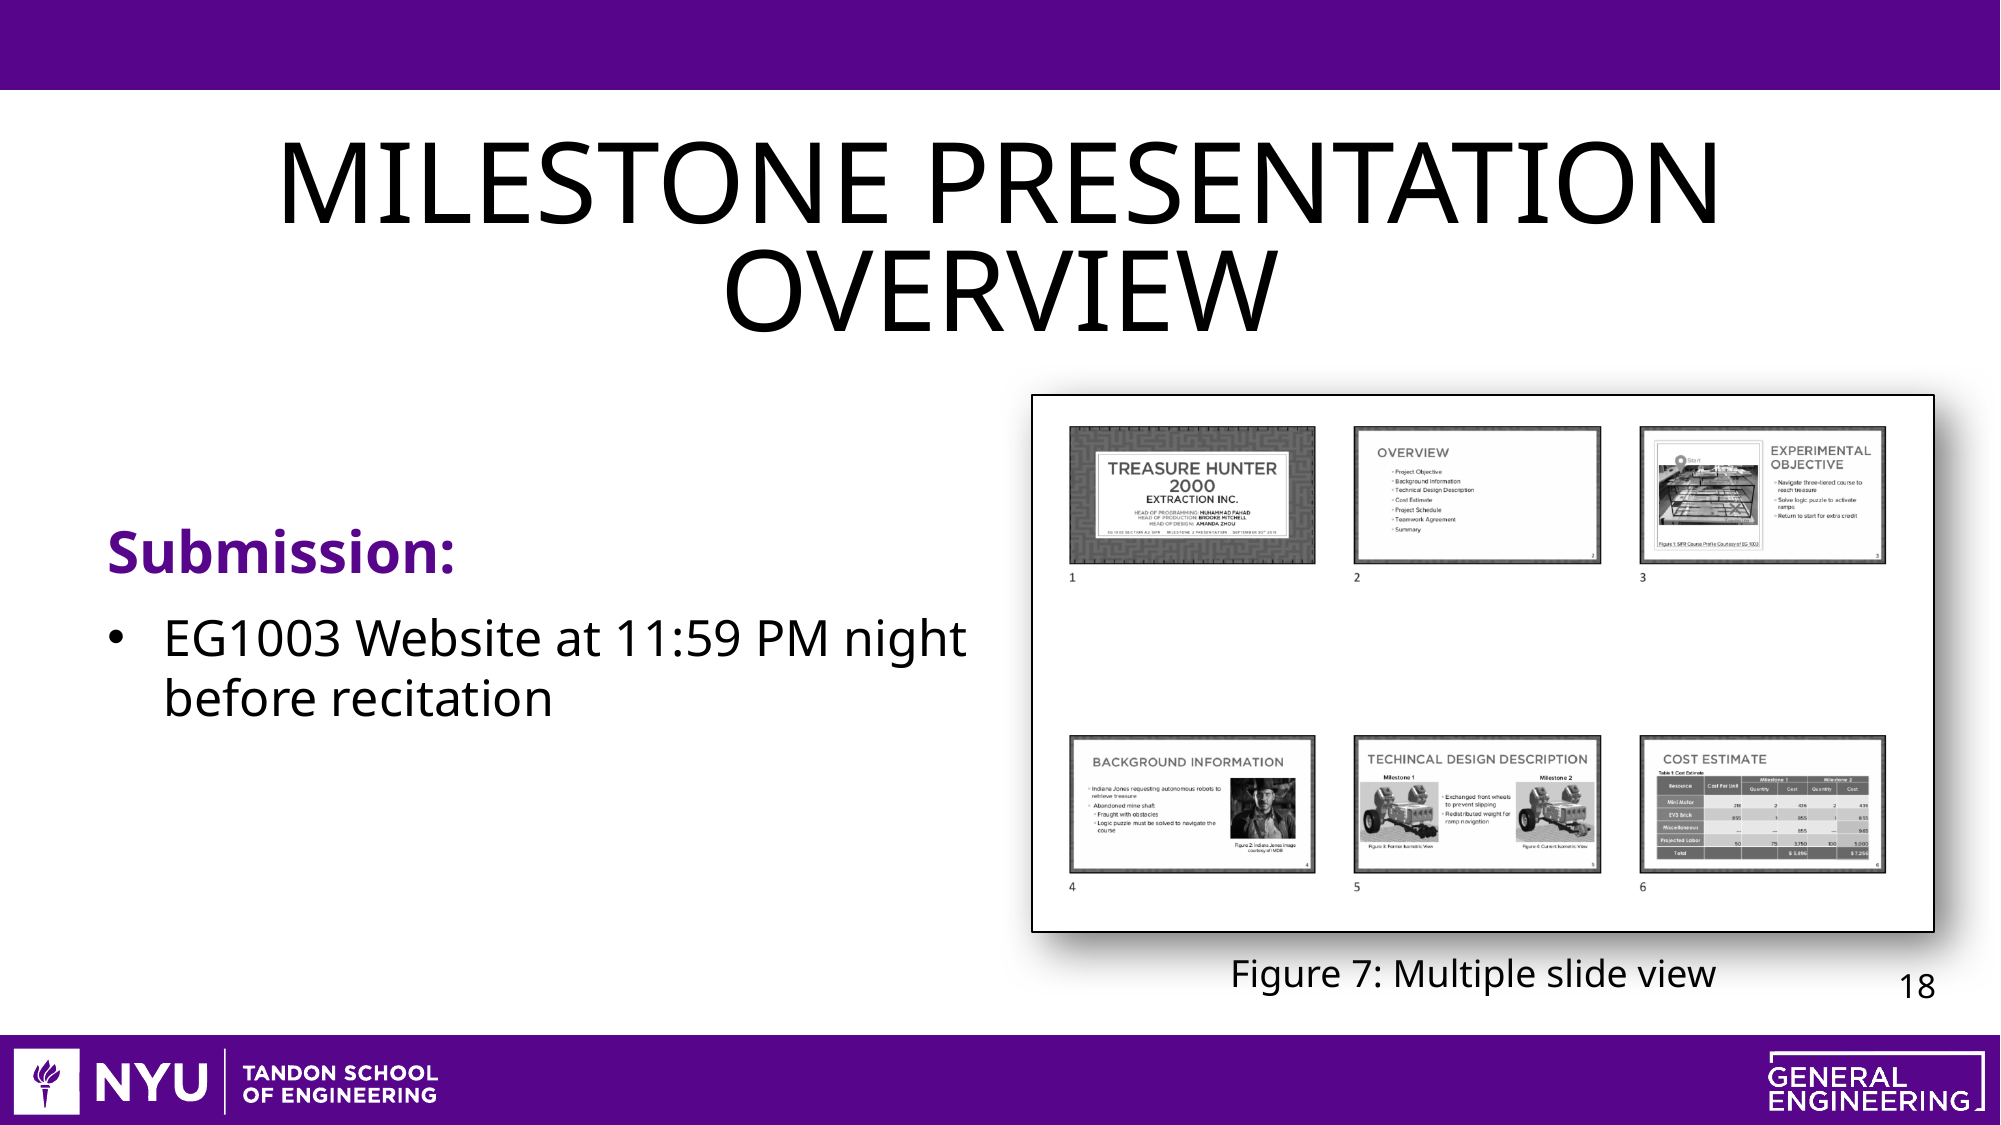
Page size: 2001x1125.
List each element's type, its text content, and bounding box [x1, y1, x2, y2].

text_box [0, 0, 2000, 91]
text_box 18 [1802, 958, 1951, 1013]
subtitle Submission: EG1003 Website at 11:59 PM night before recitation [92, 357, 1026, 943]
picture [1768, 1051, 1985, 1111]
text_box MILESTONE PRESENTATION OVERVIEW [92, 129, 1908, 357]
text_box Figure 7: Multiple slide view [1029, 964, 1802, 1003]
text_box [0, 1034, 2000, 1125]
picture [13, 1048, 438, 1115]
picture [1033, 396, 1934, 931]
